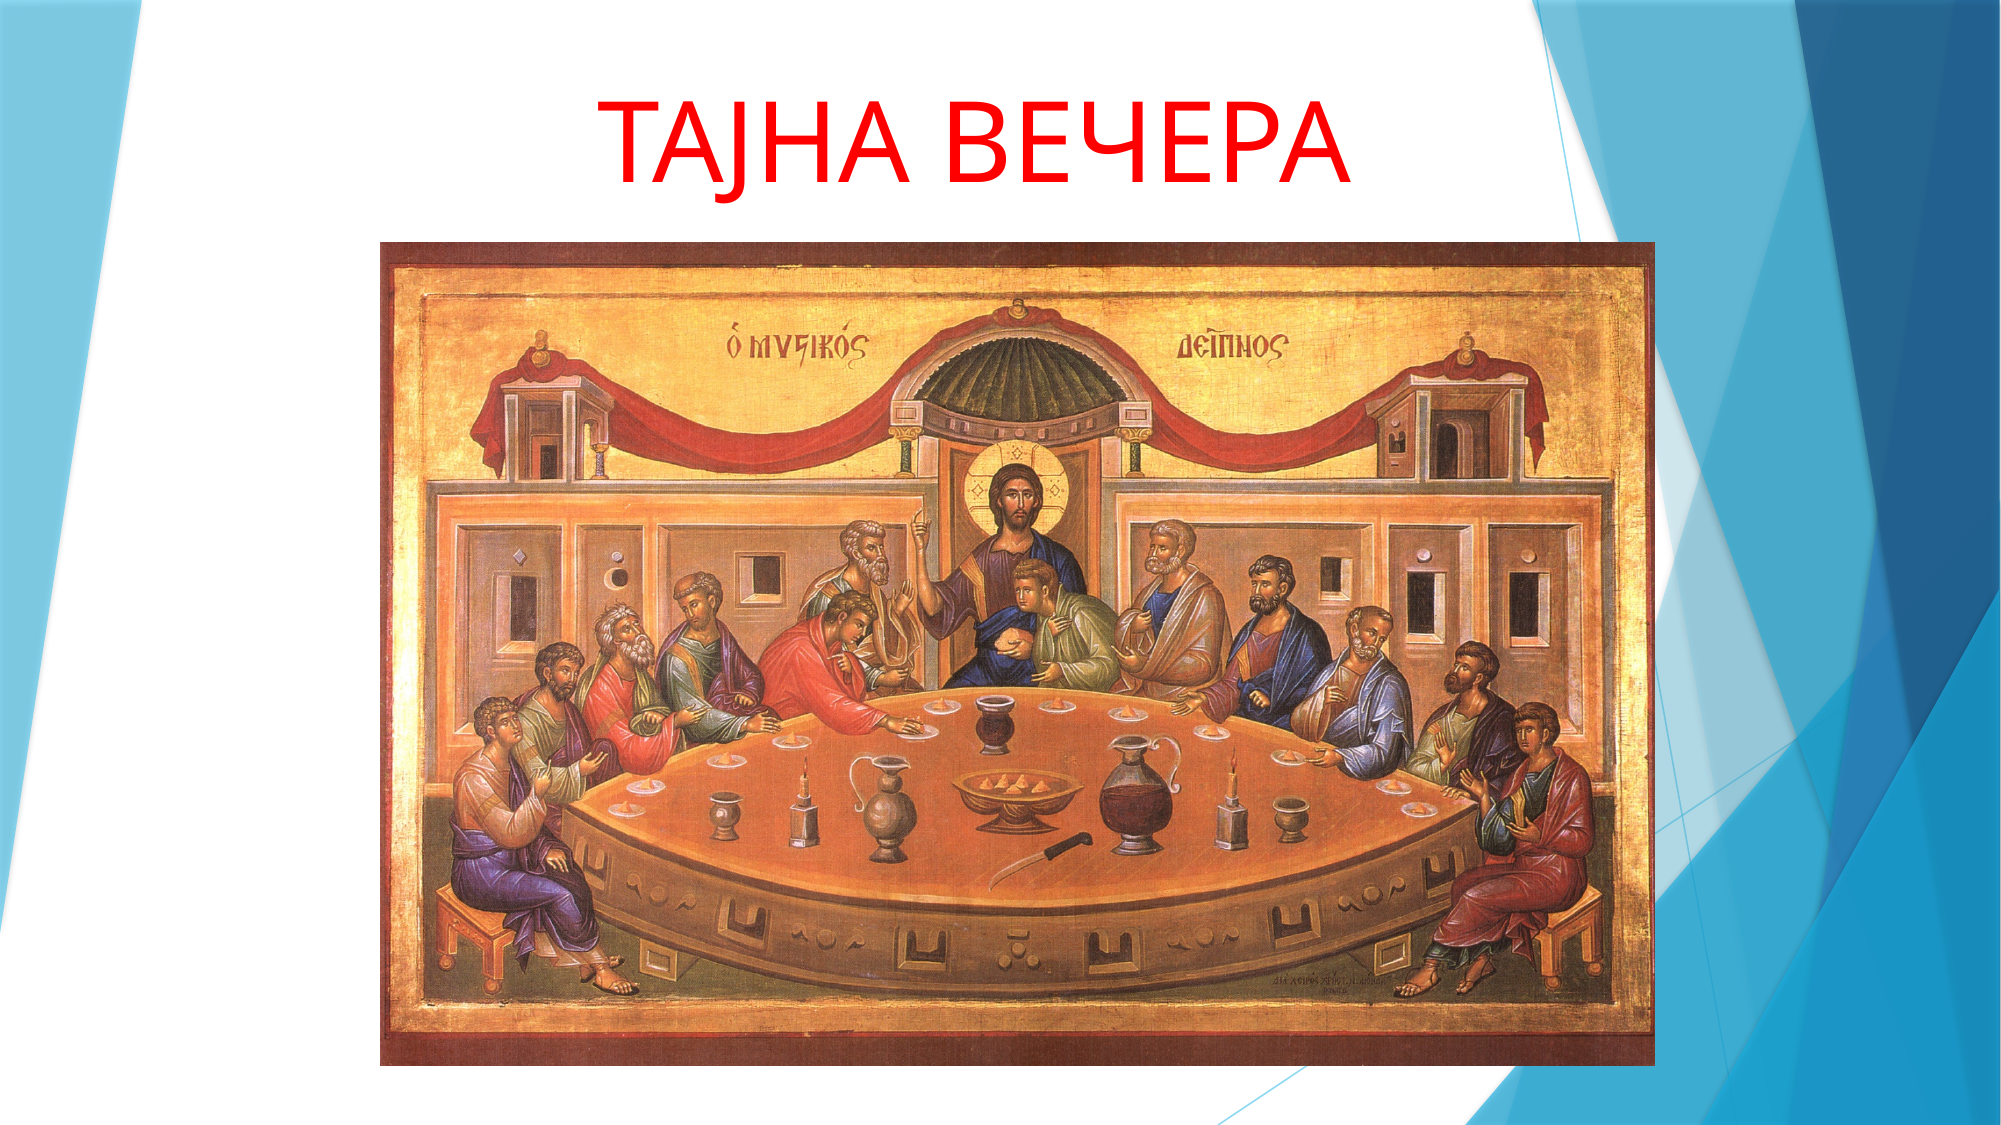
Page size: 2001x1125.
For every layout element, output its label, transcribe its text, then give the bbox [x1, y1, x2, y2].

text_box ТАЈНА ВЕЧЕРА [530, 67, 1419, 213]
picture [380, 241, 1656, 1066]
